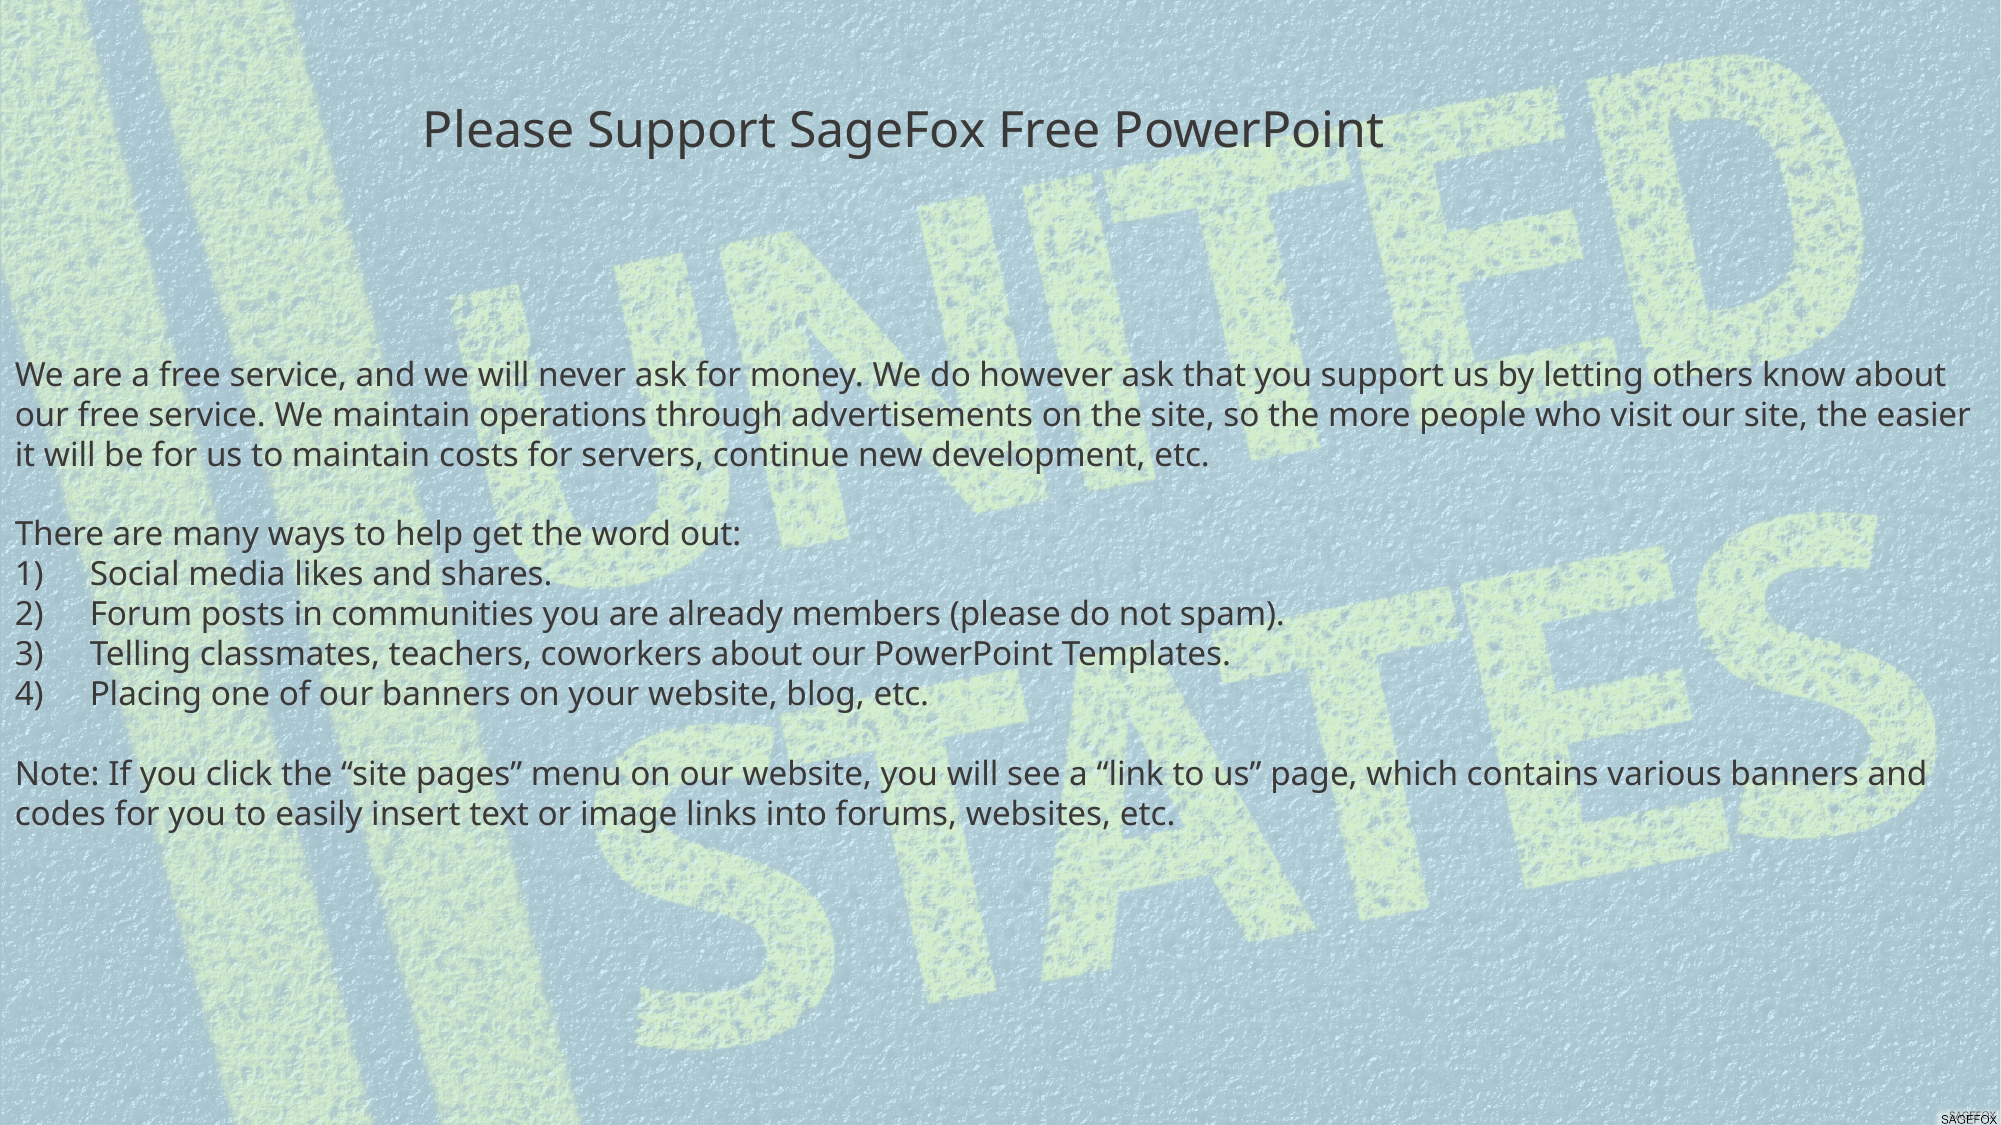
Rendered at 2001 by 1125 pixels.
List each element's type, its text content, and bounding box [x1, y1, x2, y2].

title Please Support SageFox Free PowerPoint [363, 72, 1444, 190]
picture [1938, 1114, 1999, 1125]
text_box We are a free service, and we will never ask for money. We do however ask that you support us by letting others know about our free service. We maintain operations through advertisements on the site, so the more people who visit our site, the easier it will be for us to maintain costs for servers, continue new development, etc. There are many ways to help get the word out: Social media likes and shares. Forum posts in communities you are already members (please do not spam). Telling classmates, teachers, coworkers about our PowerPoint Templates. Placing one of our banners on your website, blog, etc. Note: If you click the “site pages” menu on our website, you will see a “link to us” page, which contains various banners and codes for you to easily insert text or image links into forums, websites, etc. [0, 0, 2000, 1125]
